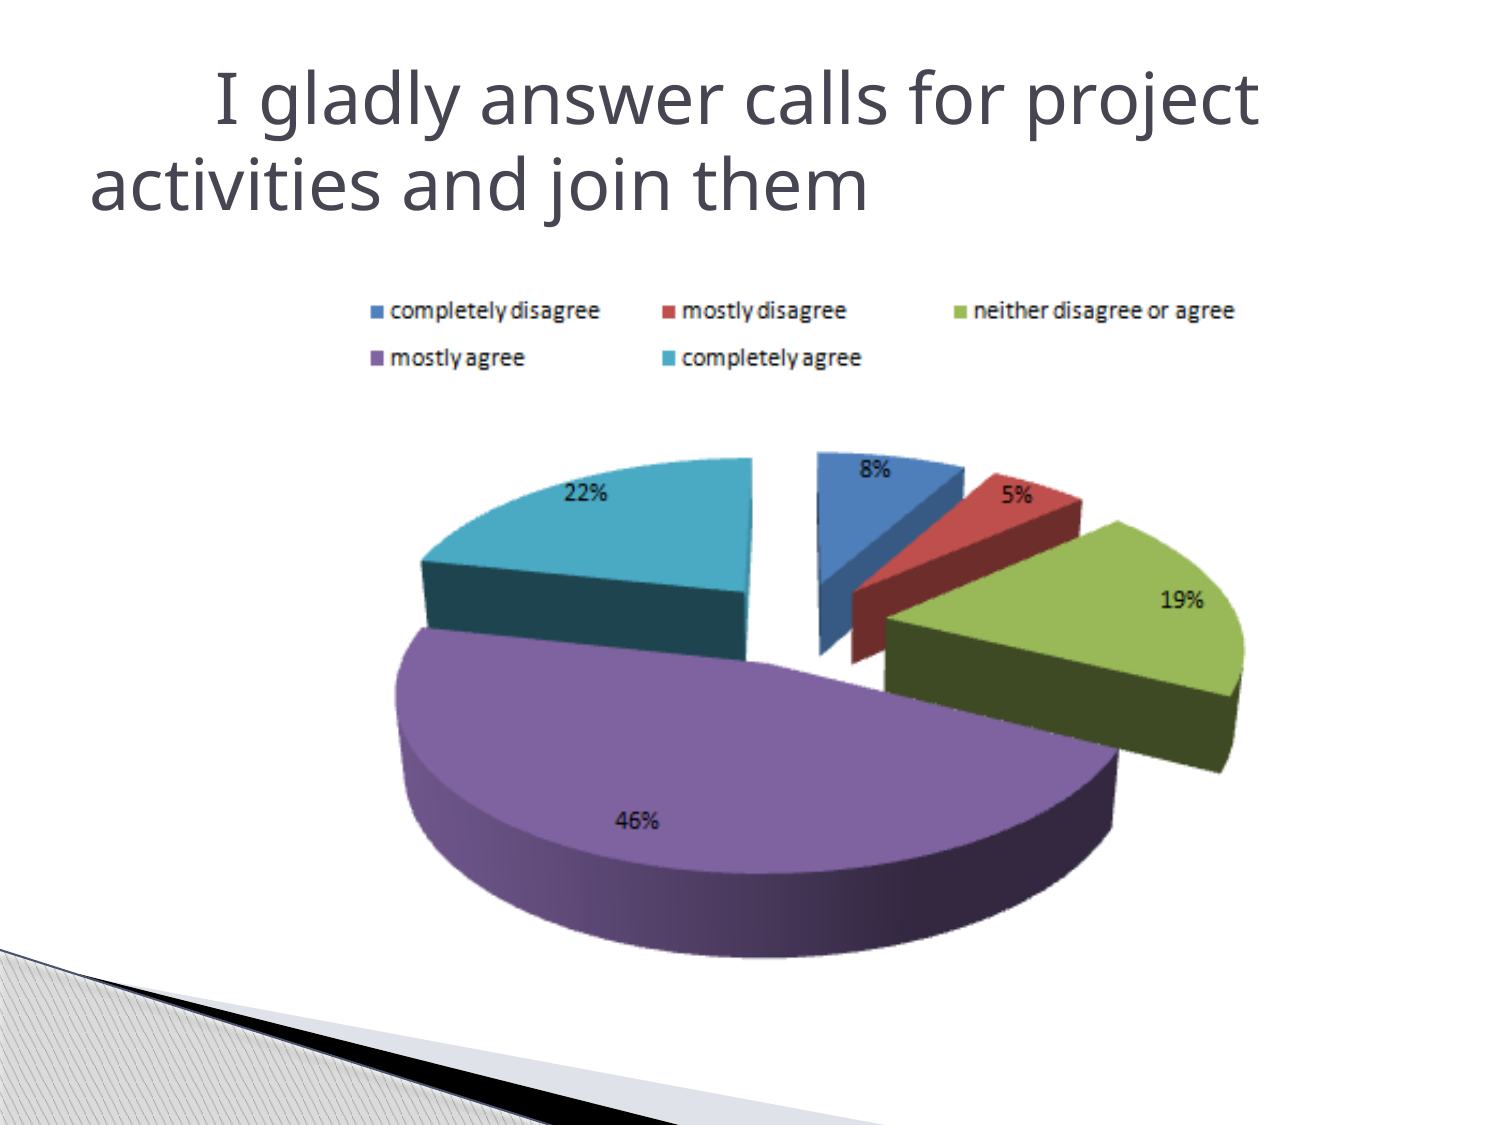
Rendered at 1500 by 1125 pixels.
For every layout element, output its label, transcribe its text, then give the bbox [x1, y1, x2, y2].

picture [218, 290, 1256, 988]
title I gladly answer calls for project activities and join them [75, 45, 1425, 233]
